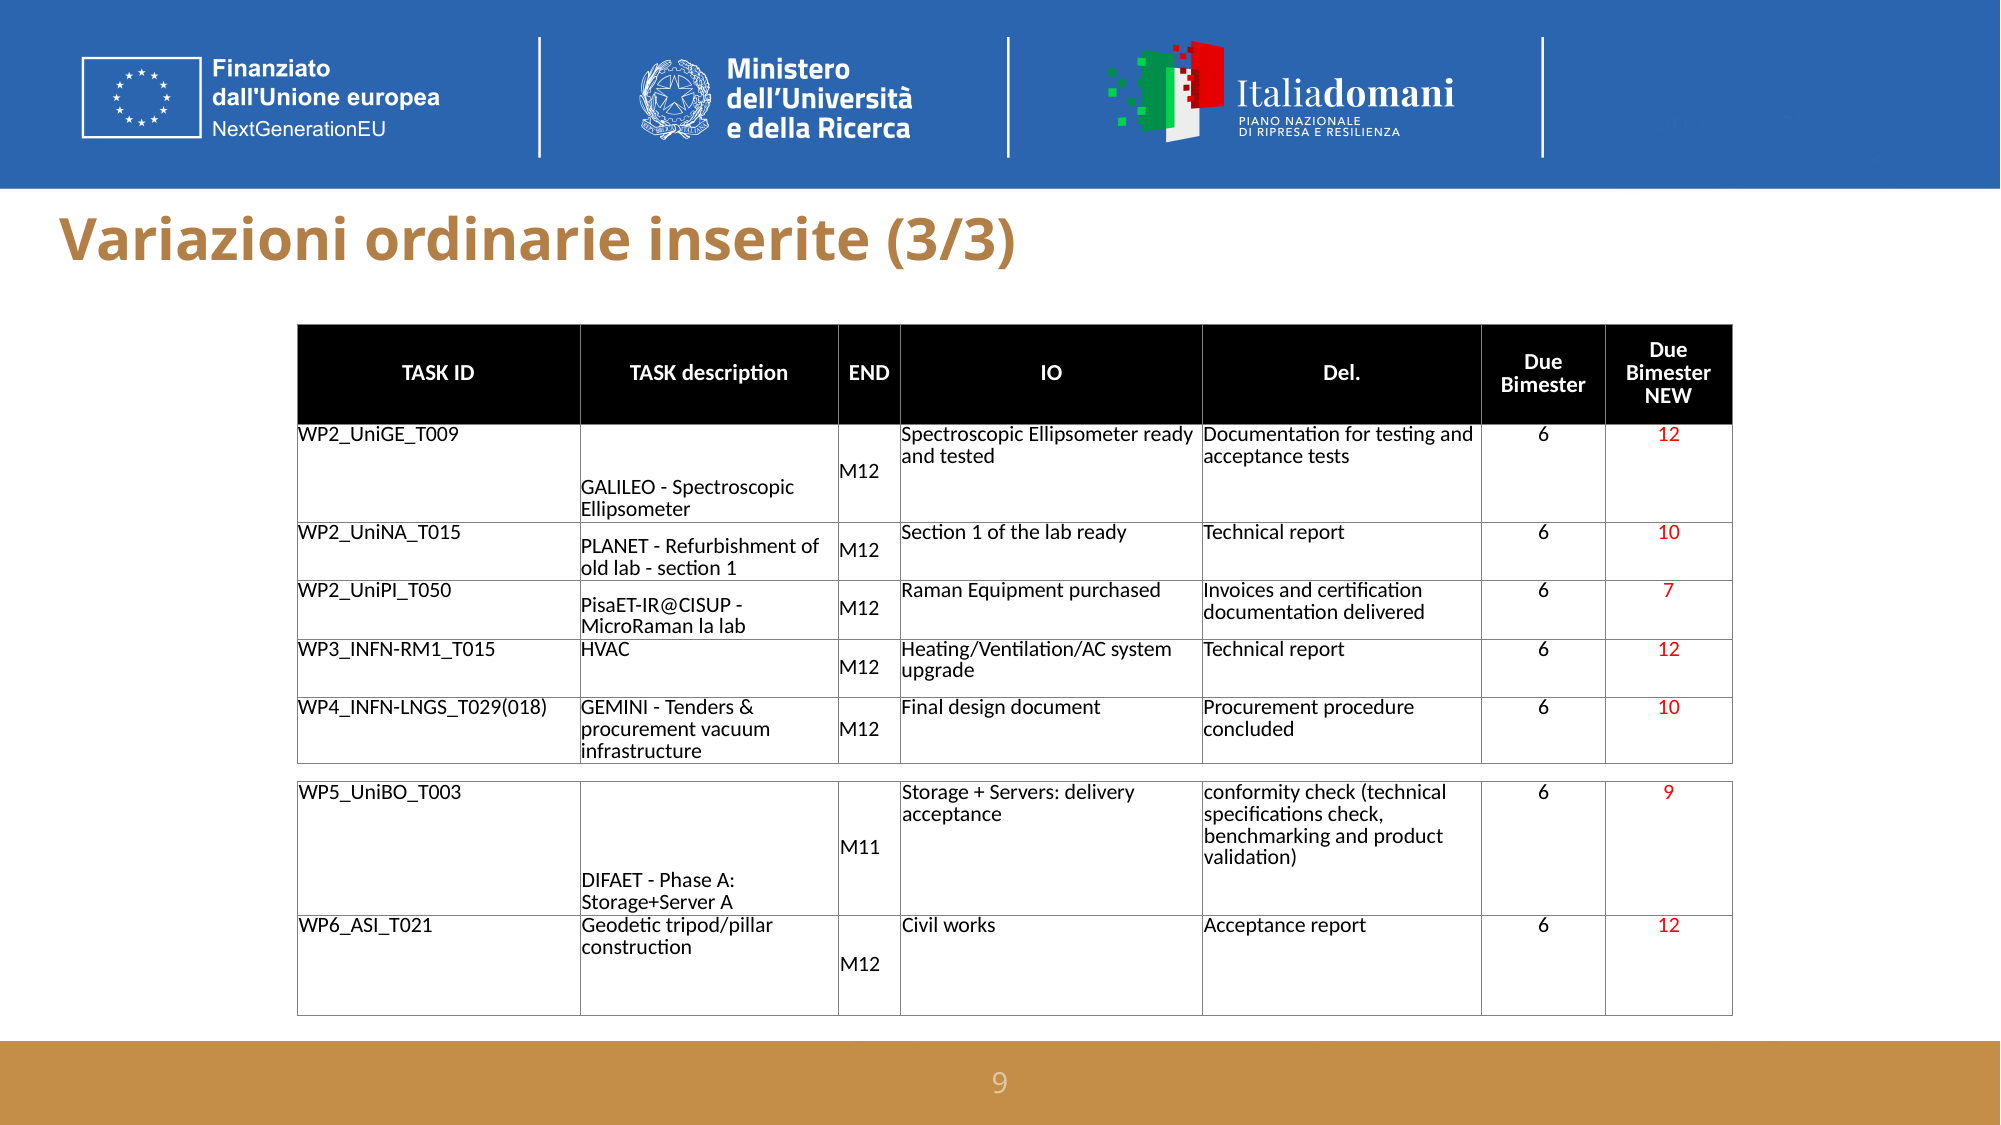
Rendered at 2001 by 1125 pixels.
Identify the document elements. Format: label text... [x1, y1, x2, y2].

table_cell M12 [839, 640, 900, 697]
table_cell M12 [839, 916, 900, 1015]
table_cell 6 [1482, 916, 1605, 1015]
table_header Due Bimester NEW [1606, 331, 1732, 424]
table_cell PisaET-IR@CISUP - MicroRaman la lab [581, 581, 838, 639]
table_cell 6 [1482, 581, 1605, 639]
table_cell Raman Equipment purchased [901, 581, 1202, 639]
table_cell Technical report [1203, 523, 1481, 580]
table_cell 6 [1482, 698, 1605, 763]
table_cell 12 [1606, 640, 1732, 697]
table_cell Acceptance report [1203, 916, 1481, 1015]
table_cell Procurement procedure concluded [1203, 698, 1481, 763]
table_cell HVAC [581, 640, 838, 697]
picture [0, 1041, 2000, 1125]
table_header TASK ID [298, 331, 580, 424]
table_header Del. [1203, 331, 1481, 424]
table_header IO [901, 331, 1202, 424]
table_cell 12 [1606, 916, 1732, 1015]
table_cell M12 [839, 581, 900, 639]
table_header GALILEO - Spectroscopic Ellipsometer [581, 425, 838, 522]
table_cell M12 [839, 698, 900, 763]
table_cell Civil works [901, 916, 1202, 1015]
table_cell Section 1 of the lab ready [901, 523, 1202, 580]
table_cell Geodetic tripod/pillar construction [581, 916, 838, 1015]
table_header Storage + Servers: delivery acceptance [901, 782, 1202, 915]
table_cell Final design document [901, 698, 1202, 763]
table_header Documentation for testing and acceptance tests [1203, 425, 1481, 522]
table_cell 6 [1482, 523, 1605, 580]
slide_number 9 [774, 1054, 1225, 1115]
table_header Due Bimester [1482, 331, 1605, 424]
table_cell PLANET - Refurbishment of old lab - section 1 [581, 523, 838, 580]
title Variazioni ordinarie inserite (3/3) [44, 202, 1770, 331]
table_cell 7 [1606, 581, 1732, 639]
table_header WP2_UniGE_T009 [298, 425, 580, 522]
table_cell WP4_INFN-LNGS_T029(018) [298, 698, 580, 763]
table_cell 10 [1606, 698, 1732, 763]
picture [0, 0, 2000, 196]
table_cell Heating/Ventilation/AC system upgrade [901, 640, 1202, 697]
table_cell M12 [839, 523, 900, 580]
table_cell Technical report [1203, 640, 1481, 697]
table_cell Invoices and certification documentation delivered [1203, 581, 1481, 639]
table_cell 6 [1482, 640, 1605, 697]
table_cell WP2_UniNA_T015 [298, 523, 580, 580]
table_header 6 [1482, 782, 1605, 915]
table_header Spectroscopic Ellipsometer ready and tested [901, 425, 1202, 522]
table_cell GEMINI - Tenders & procurement vacuum infrastructure [581, 698, 838, 763]
table_header END [839, 331, 900, 424]
table_header M11 [839, 782, 900, 915]
table_cell 10 [1606, 523, 1732, 580]
table_header TASK description [581, 331, 838, 424]
table_cell WP6_ASI_T021 [298, 916, 580, 1015]
table_header 6 [1482, 425, 1605, 522]
table_header DIFAET - Phase A: Storage+Server A [581, 782, 838, 915]
table_header 9 [1606, 782, 1732, 915]
table_cell WP3_INFN-RM1_T015 [298, 640, 580, 697]
table_cell WP2_UniPI_T050 [298, 581, 580, 639]
table_header M12 [839, 425, 900, 522]
table_header WP5_UniBO_T003 [298, 782, 580, 915]
table_header conformity check (technical specifications check, benchmarking and product validation) [1203, 782, 1481, 915]
table_header 12 [1606, 425, 1732, 522]
